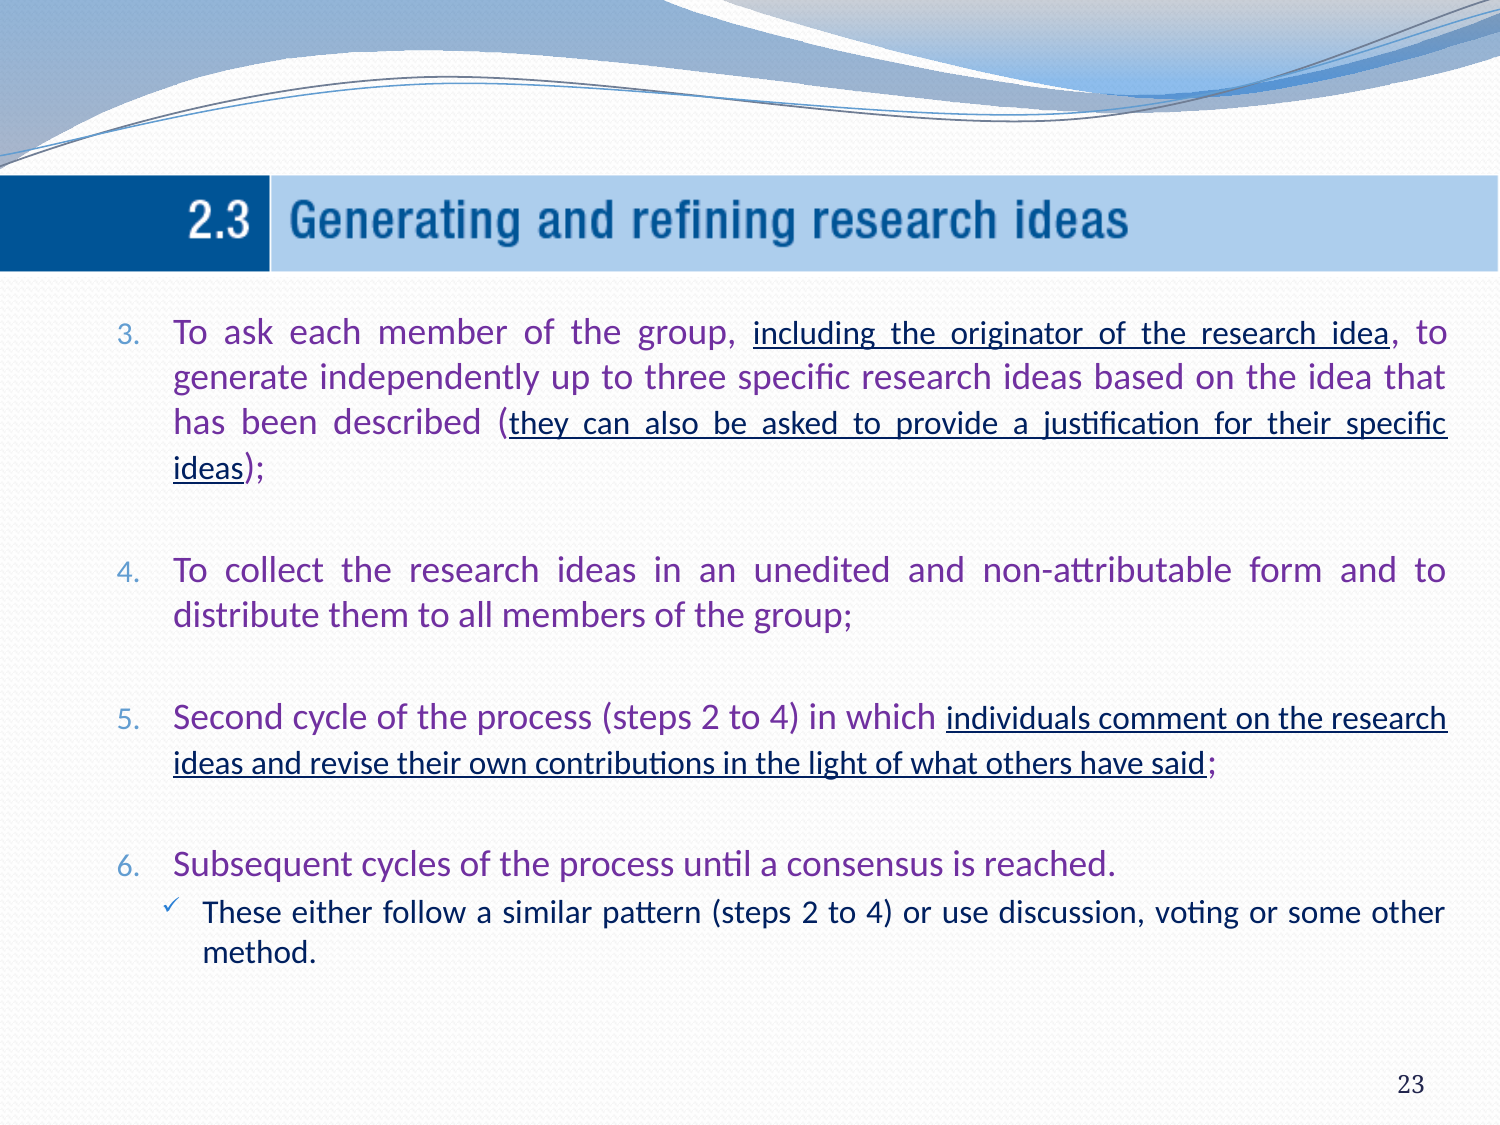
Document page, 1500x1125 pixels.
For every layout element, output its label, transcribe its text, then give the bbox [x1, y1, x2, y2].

list To ask each member of the group, including the originator of the research idea, to generate independently up to three specific research ideas based on the idea that has been described (they can also be asked to provide a justification for their specific ideas); To collect the research ideas in an unedited and non-attributable form and to distribute them to all members of the group; Second cycle of the process (steps 2 to 4) in which individuals comment on the research ideas and revise their own contributions in the light of what others have said; Subsequent cycles of the process until a consensus is reached. These either follow a similar pattern (steps 2 to 4) or use discussion, voting or some other method. [37, 299, 1463, 1100]
picture [0, 174, 1500, 278]
slide_number 23 [1299, 1042, 1425, 1103]
